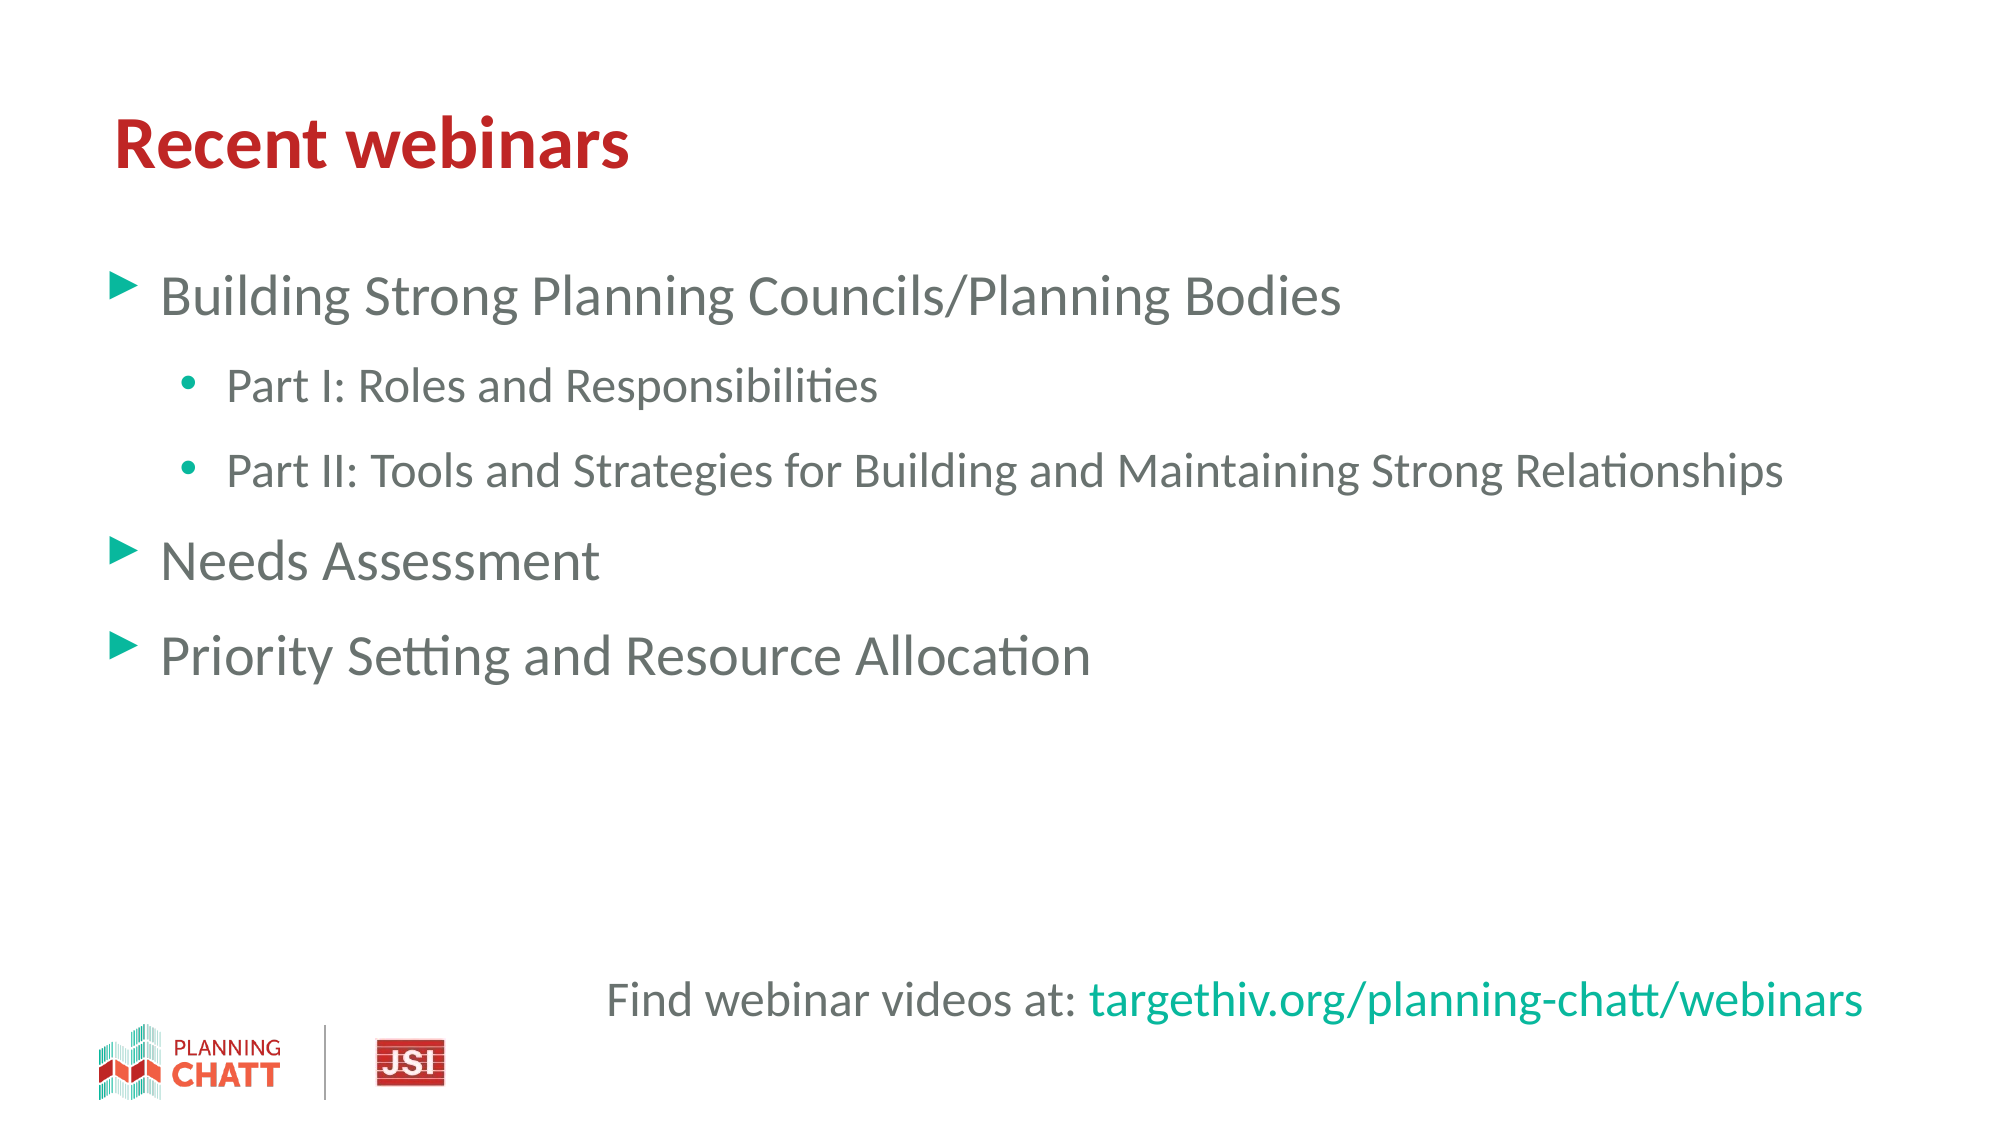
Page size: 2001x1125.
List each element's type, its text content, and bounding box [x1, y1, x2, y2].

picture [375, 1038, 446, 1087]
picture [99, 1024, 280, 1100]
list Building Strong Planning Councils/Planning Bodies Part I: Roles and Responsibilities Part II: Tools and Strategies for Building and Maintaining Strong Relationships Needs Assessment Priority Setting and Resource Allocation Find webinar videos at: targethiv.org/planning-chatt/webinars [89, 249, 1890, 992]
title Recent webinars [99, 45, 1900, 233]
